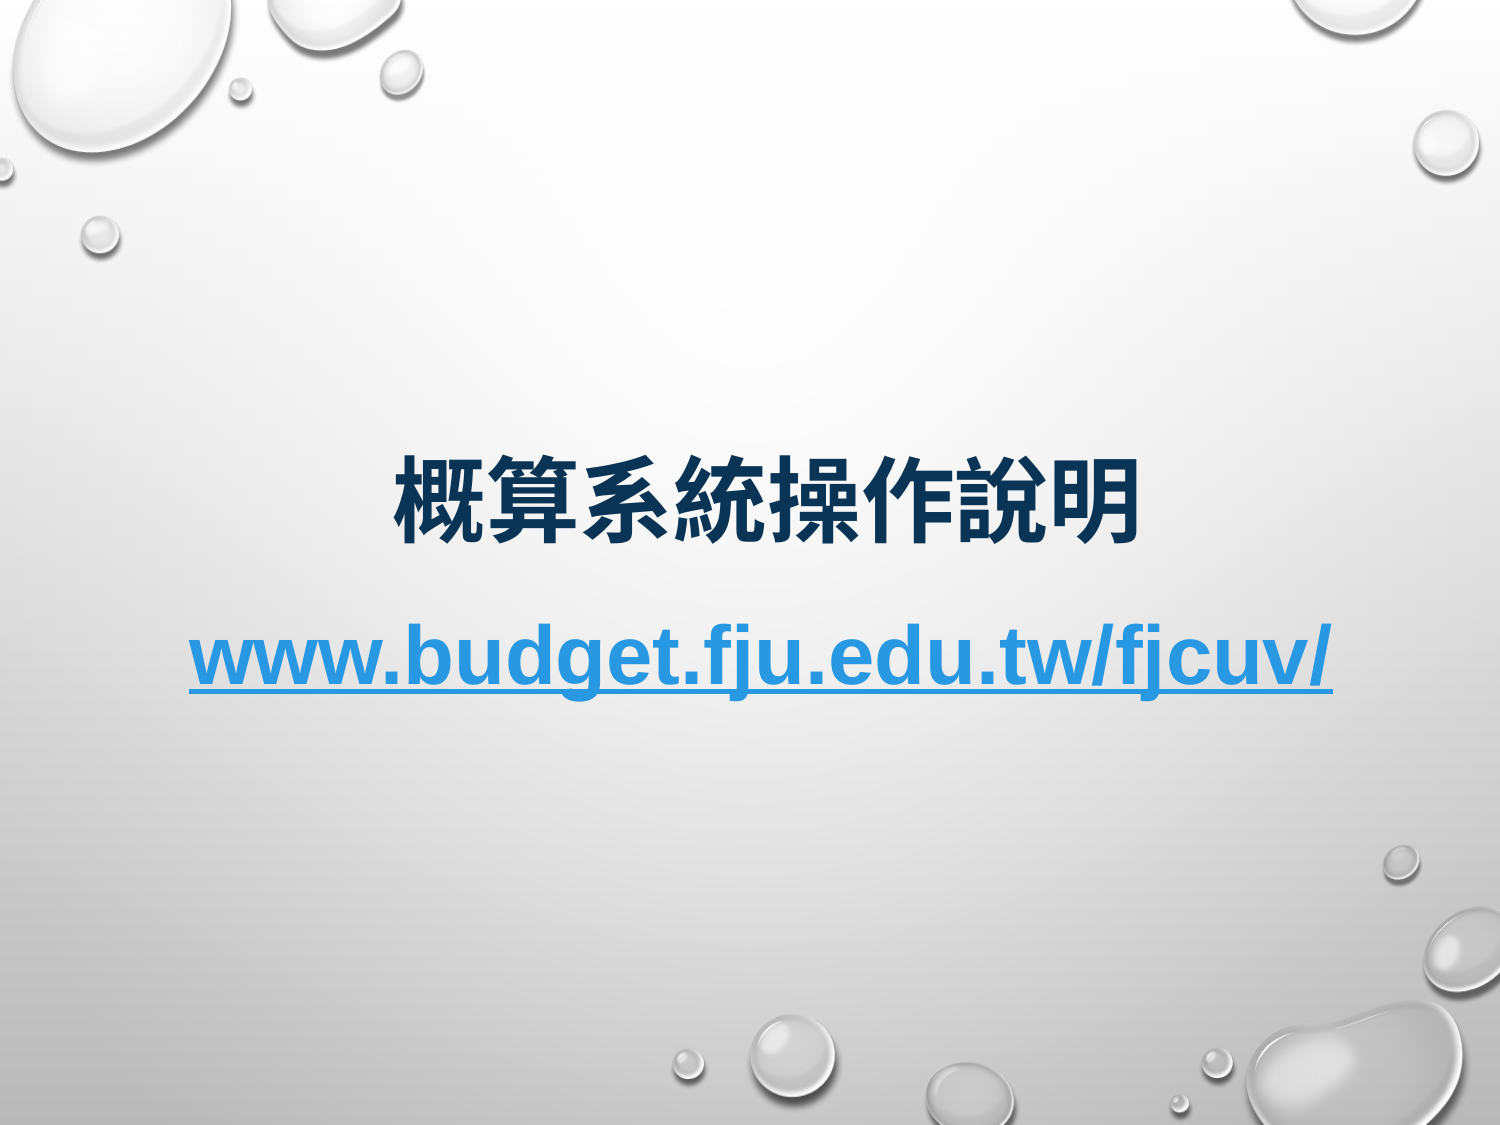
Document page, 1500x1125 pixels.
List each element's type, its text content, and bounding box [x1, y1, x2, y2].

text_box www.budget.fju.edu.tw/fjcuv/ [117, 579, 1406, 724]
picture [0, 0, 1500, 1125]
text_box 概算系統操作說明 [128, 434, 1406, 562]
